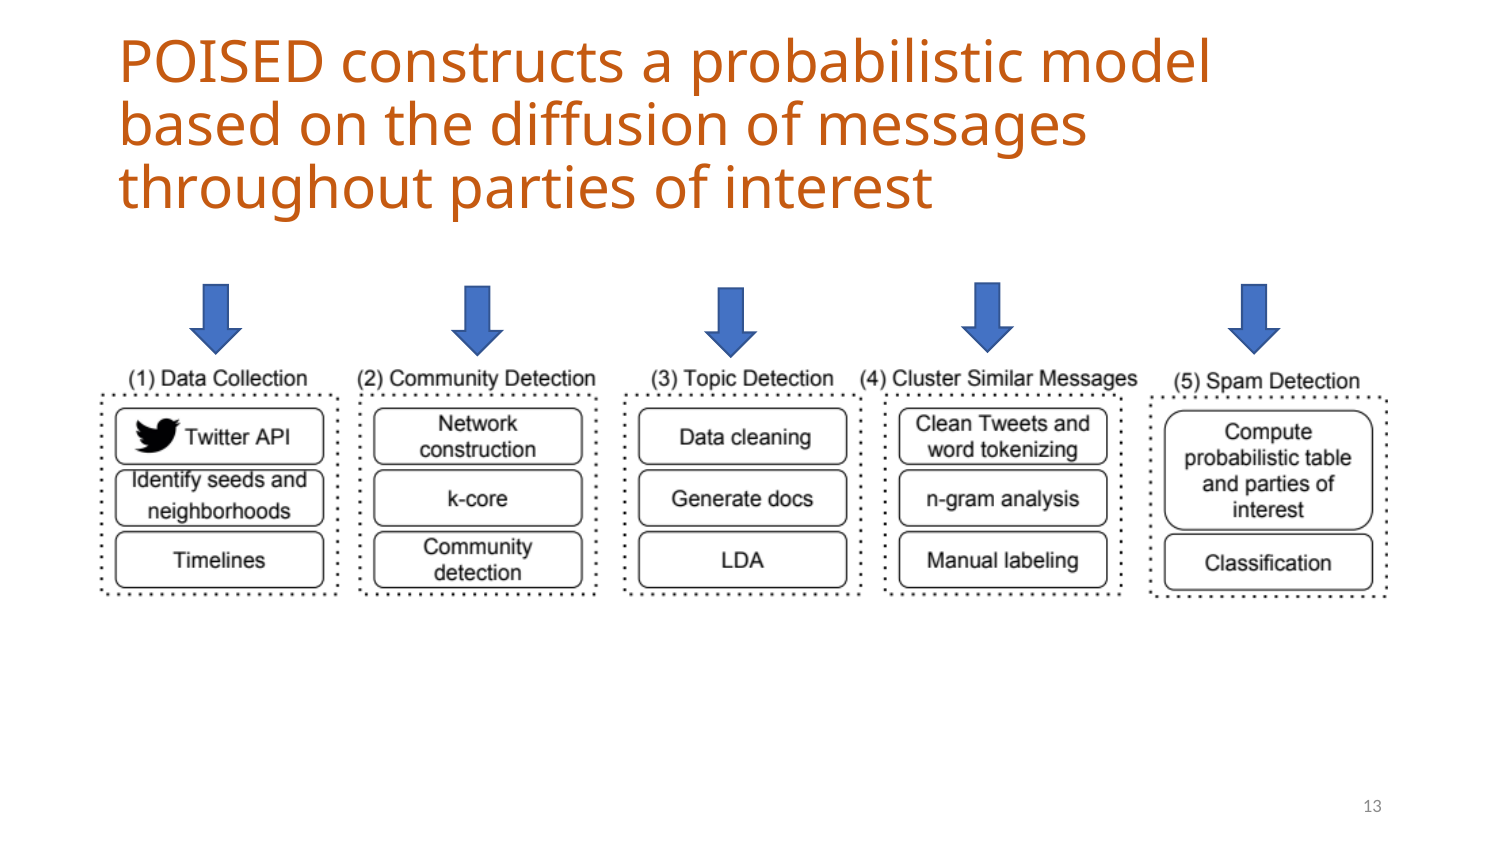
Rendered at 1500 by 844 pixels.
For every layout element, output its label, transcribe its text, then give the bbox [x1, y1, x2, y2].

slide_number 13 [1059, 782, 1397, 827]
text_box [1227, 283, 1281, 353]
text_box [704, 287, 758, 353]
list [89, 353, 1388, 607]
title POISED constructs a probabilistic model based on the diffusion of messages throughout parties of interest [103, 44, 1397, 208]
text_box [450, 285, 505, 353]
text_box [960, 282, 1015, 353]
text_box [189, 283, 243, 353]
